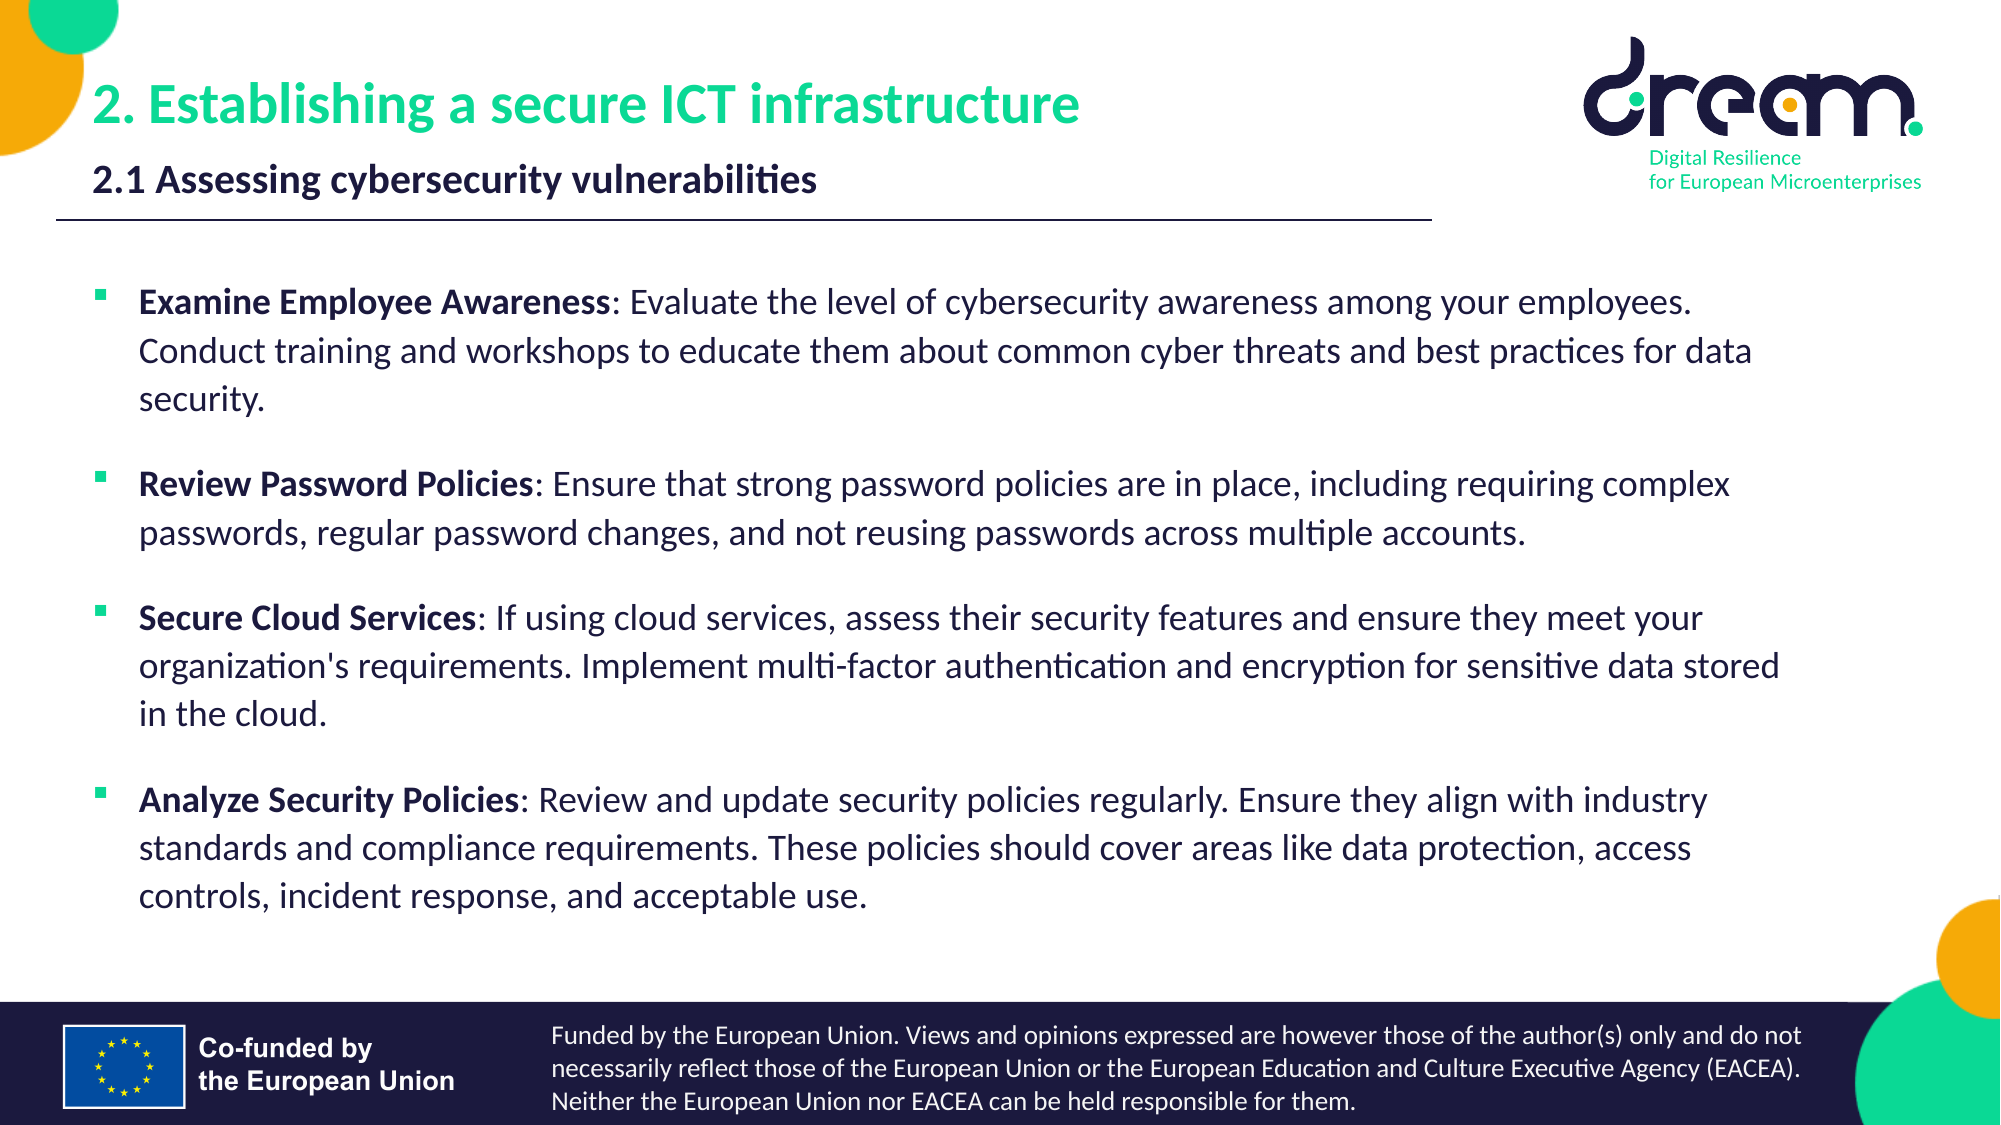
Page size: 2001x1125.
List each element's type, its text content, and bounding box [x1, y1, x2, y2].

picture [56, 1022, 480, 1112]
picture [1847, 895, 2000, 1125]
list Establishing a secure ICT infrastructure 2.1 Assessing cybersecurity vulnerabilities [77, 74, 1411, 210]
picture [1583, 28, 1923, 200]
picture [0, 0, 155, 175]
list Examine Employee Awareness: Evaluate the level of cybersecurity awareness among your employees. Conduct training and workshops to educate them about common cyber threats and best practices for data security. Review Password Policies: Ensure that strong password policies are in place, including requiring complex passwords, regular password changes, and not reusing passwords across multiple accounts. Secure Cloud Services: If using cloud services, assess their security features and ensure they meet your organization's requirements. Implement multi-factor authentication and encryption for sensitive data stored in the cloud. Analyze Security Policies: Review and update security policies regularly. Ensure they align with industry standards and compliance requirements. These policies should cover areas like data protection, access controls, incident response, and acceptable use. [77, 267, 1827, 956]
